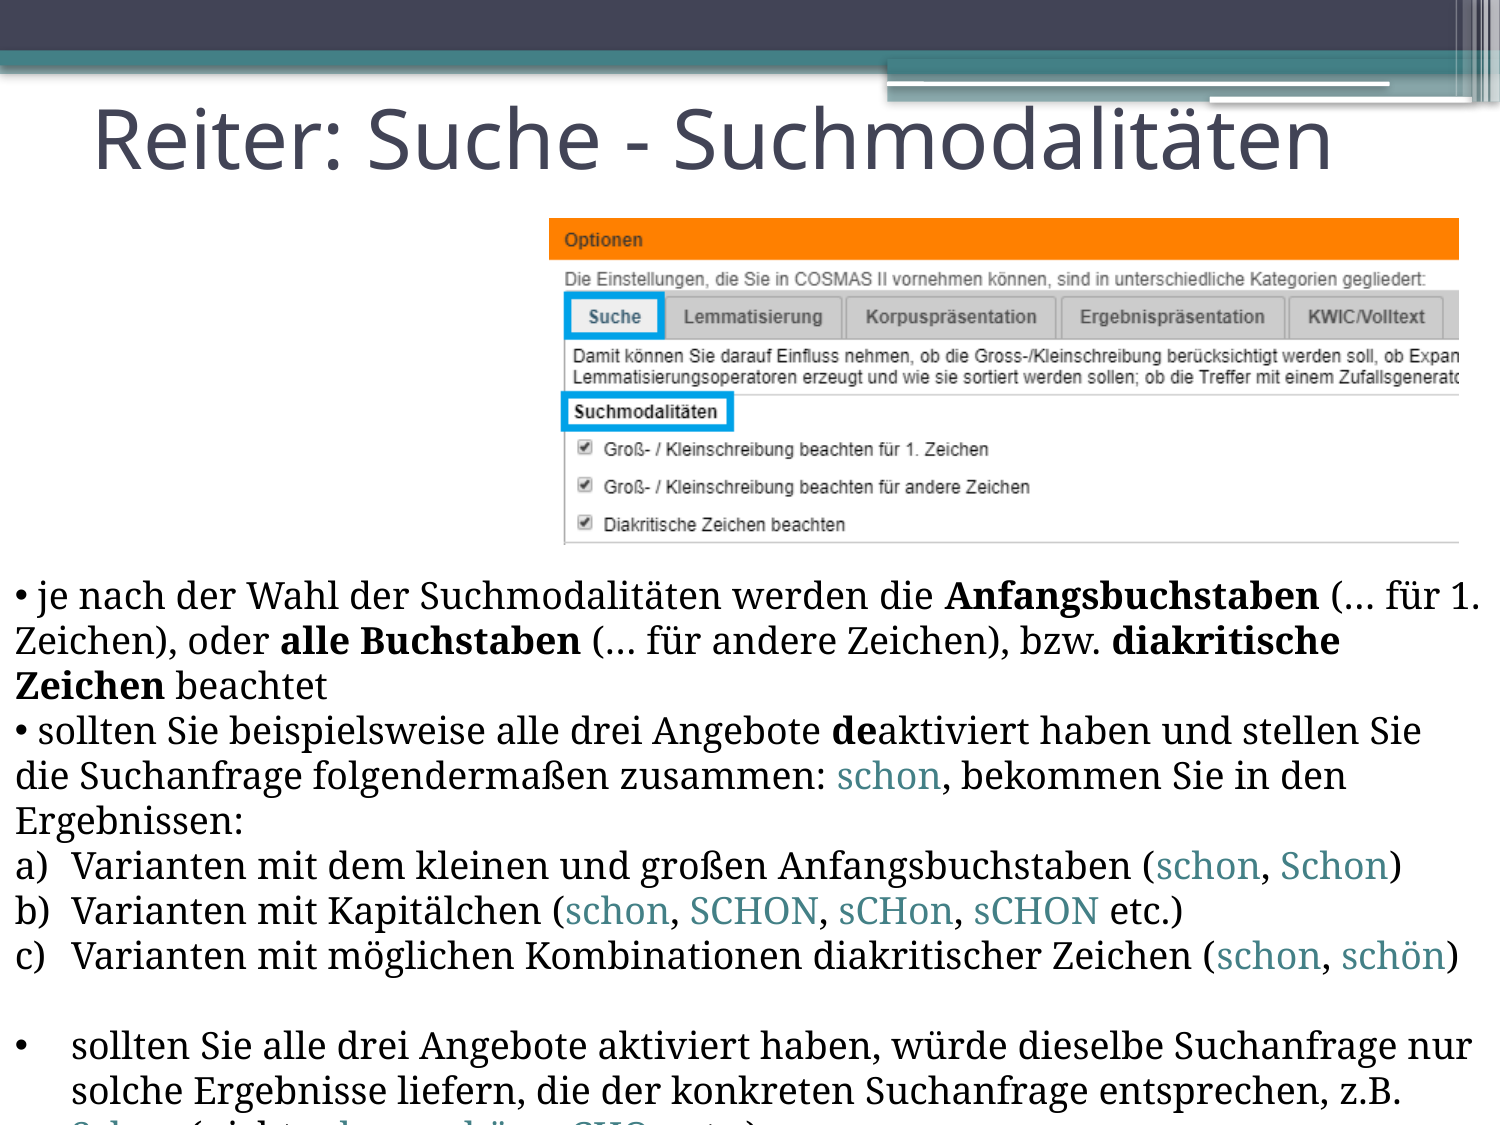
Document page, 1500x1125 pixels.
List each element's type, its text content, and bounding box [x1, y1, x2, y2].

title Reiter: Suche - Suchmodalitäten [76, 42, 1427, 231]
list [548, 217, 1459, 546]
text_box je nach der Wahl der Suchmodalitäten werden die Anfangsbuchstaben (… für 1. Zeichen), oder alle Buchstaben (… für andere Zeichen), bzw. diakritische Zeichen beachtet sollten Sie beispielsweise alle drei Angebote deaktiviert haben und stellen Sie die Suchanfrage folgendermaßen zusammen: schon, bekommen Sie in den Ergebnissen: Varianten mit dem kleinen und großen Anfangsbuchstaben (schon, Schon) Varianten mit Kapitälchen (schon, SCHON, sCHon, sCHON etc.) Varianten mit möglichen Kombinationen diakritischer Zeichen (schon, schön) sollten Sie alle drei Angebote aktiviert haben, würde dieselbe Suchanfrage nur solche Ergebnisse liefern, die der konkreten Suchanfrage entsprechen, z.B. Schon (nicht schon, schön, sCHOn etc.) [0, 564, 1500, 1125]
